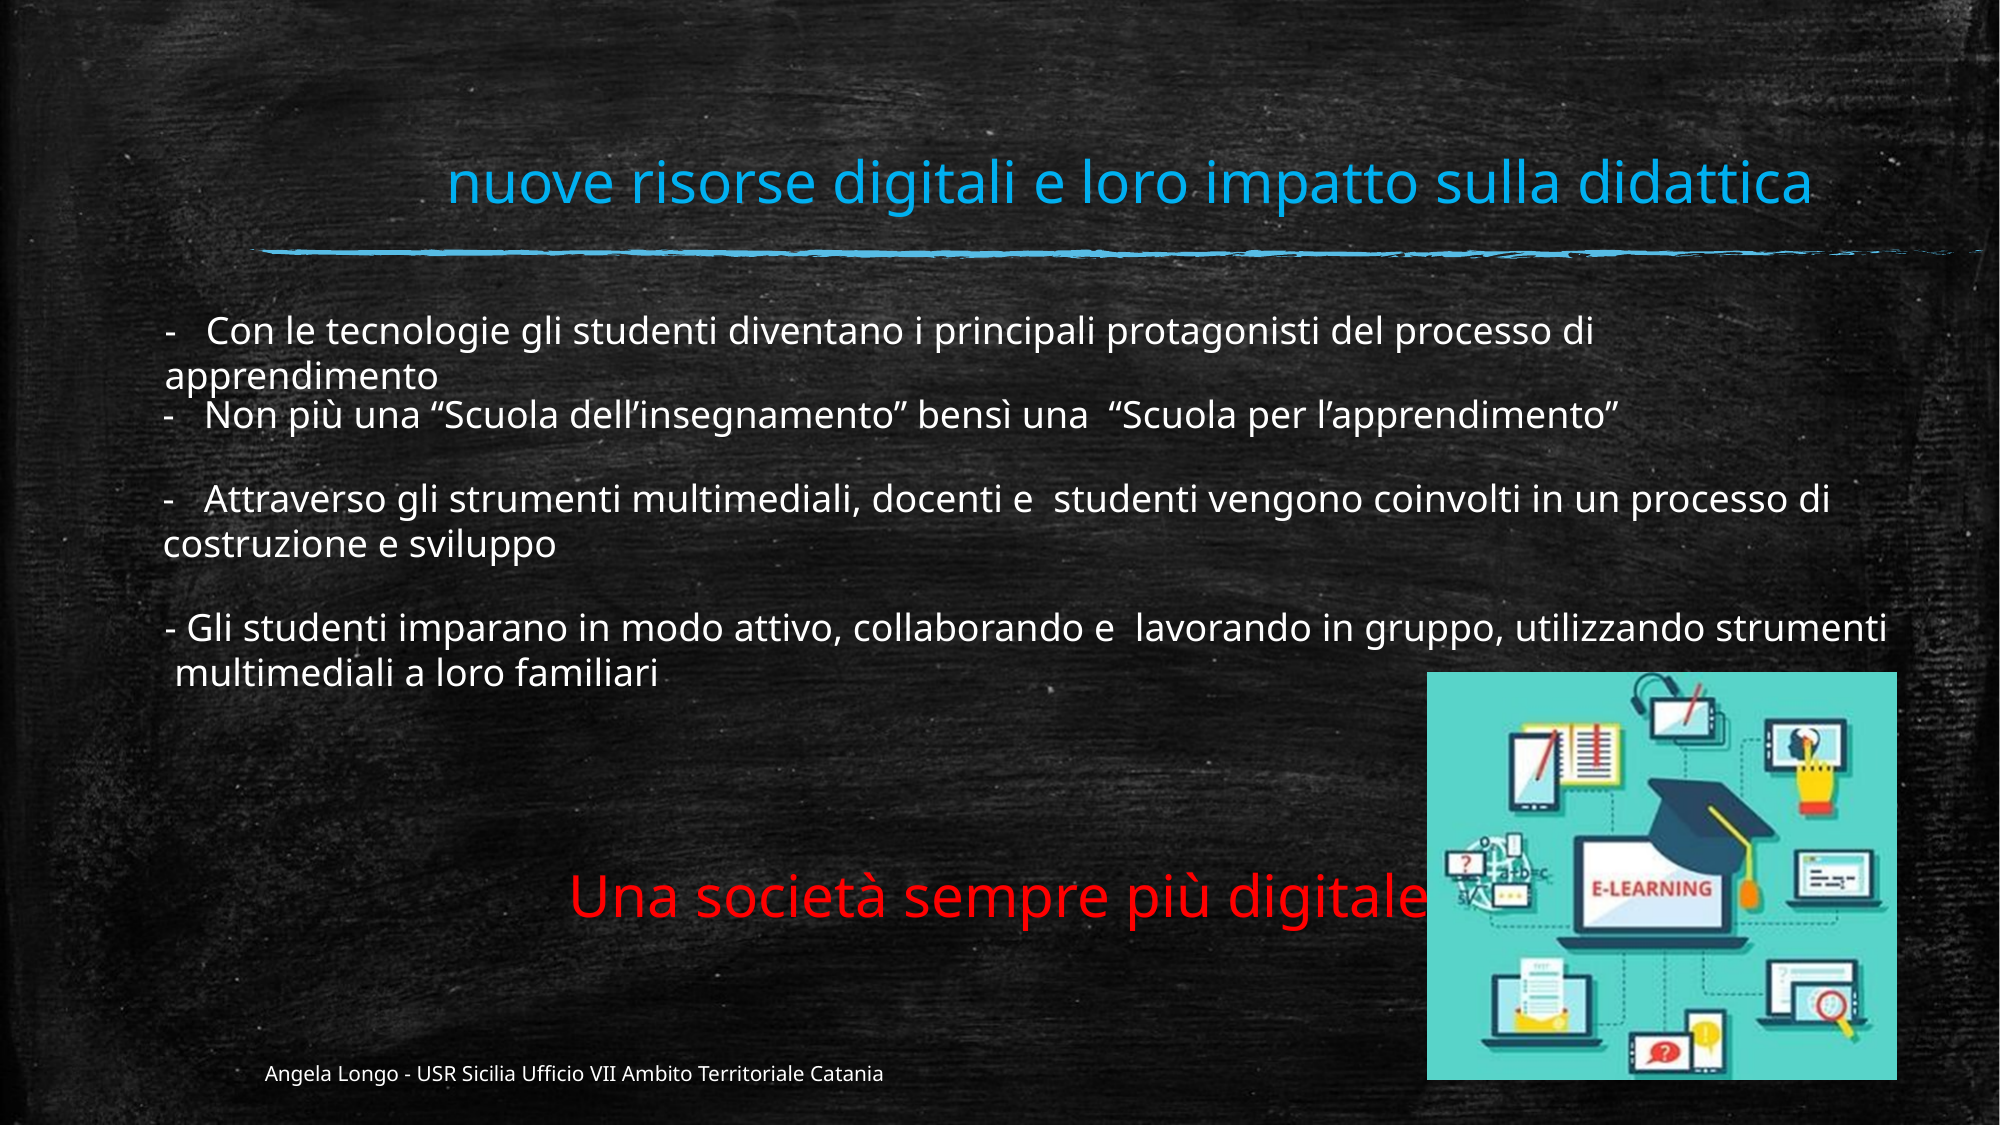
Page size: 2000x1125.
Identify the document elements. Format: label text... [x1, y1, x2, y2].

text_box - Gli studenti imparano in modo attivo, collaborando e lavorando in gruppo, utilizzando strumenti multimediali a loro familiari [149, 596, 1913, 702]
footer Angela Longo - USR Sicilia Ufficio VII Ambito Territoriale Catania [249, 1050, 1288, 1096]
text_box nuove risorse digitali e loro impatto sulla didattica [432, 137, 1829, 223]
text_box - Non più una “Scuola dell’insegnamento” bensì una “Scuola per l’apprendimento” [147, 384, 1663, 444]
text_box Una società sempre più digitale [554, 851, 1427, 937]
text_box - Attraverso gli strumenti multimediali, docenti e studenti vengono coinvolti in un processo di costruzione e sviluppo [147, 467, 1954, 573]
picture [0, 0, 2000, 1125]
text_box - Con le tecnologie gli studenti diventano i principali protagonisti del processo di apprendimento [149, 299, 1850, 405]
